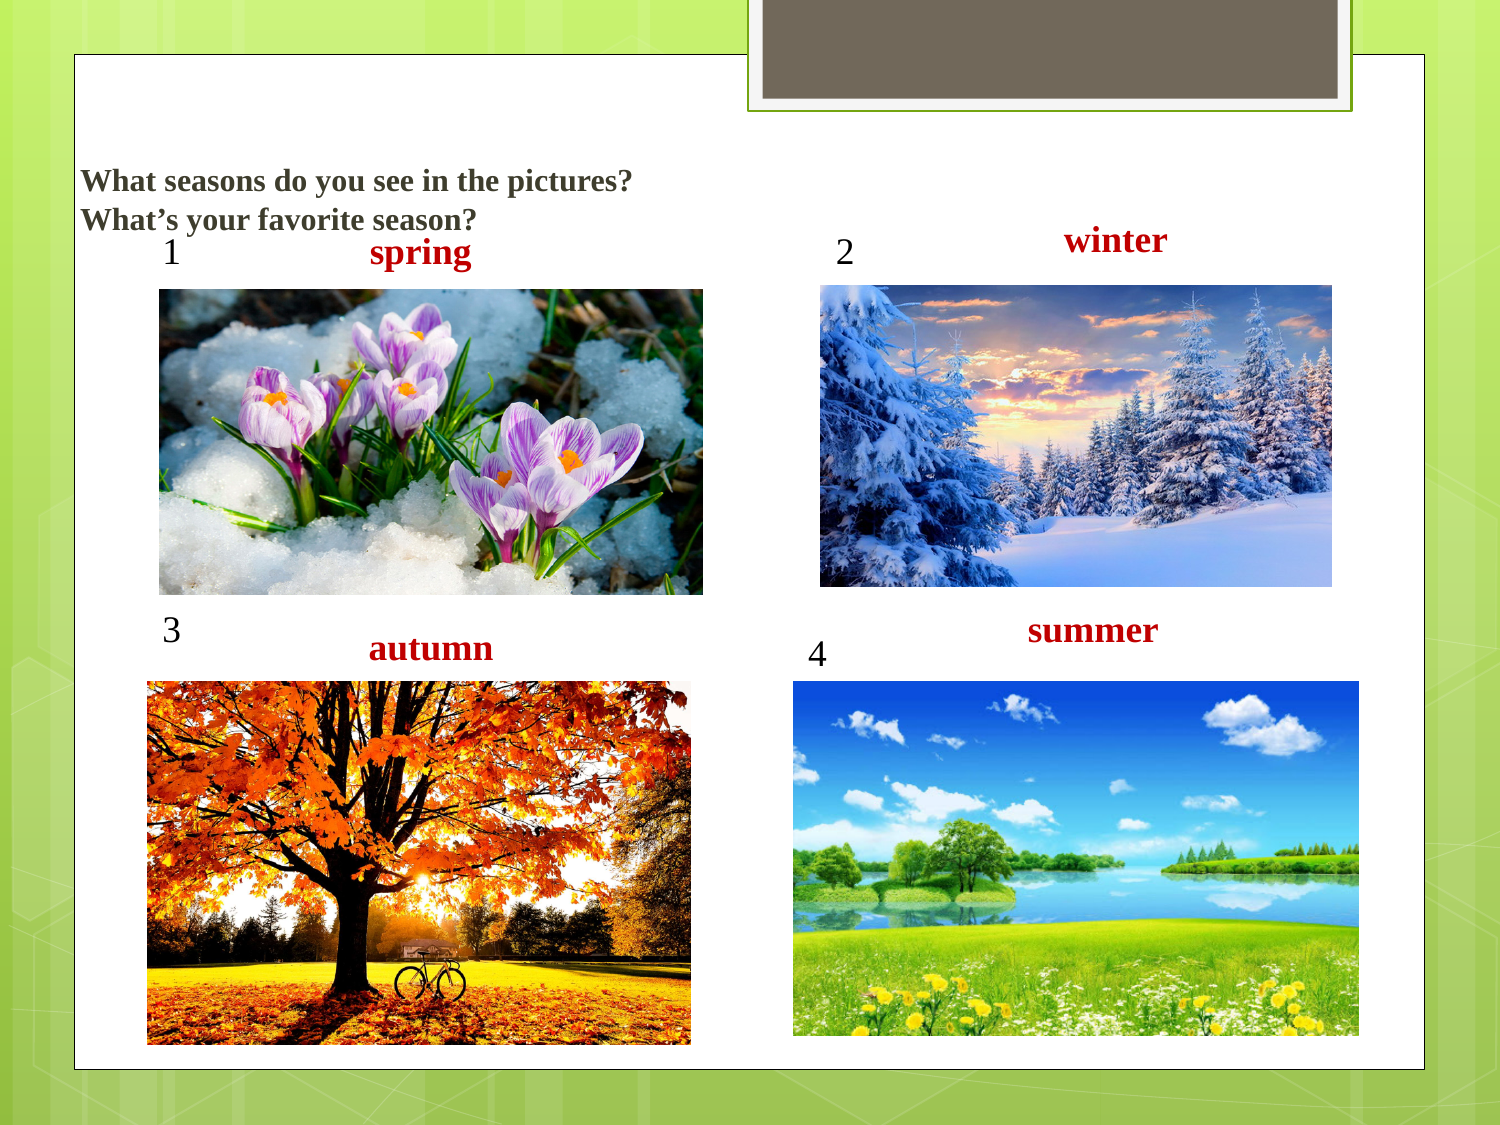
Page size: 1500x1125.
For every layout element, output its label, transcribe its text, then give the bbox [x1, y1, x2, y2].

text_box 4 [793, 621, 846, 681]
text_box 1 [147, 219, 172, 280]
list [159, 288, 703, 595]
title What seasons do you see in the pictures? What’s your favorite season? [64, 113, 1218, 302]
text_box 3 [147, 597, 195, 658]
picture [820, 284, 1332, 587]
text_box winter [915, 208, 1317, 268]
text_box autumn [218, 615, 644, 676]
text_box 2 [821, 219, 870, 280]
picture [147, 681, 692, 1045]
text_box spring [172, 219, 669, 280]
text_box summer [870, 597, 1317, 658]
picture [793, 681, 1360, 1036]
